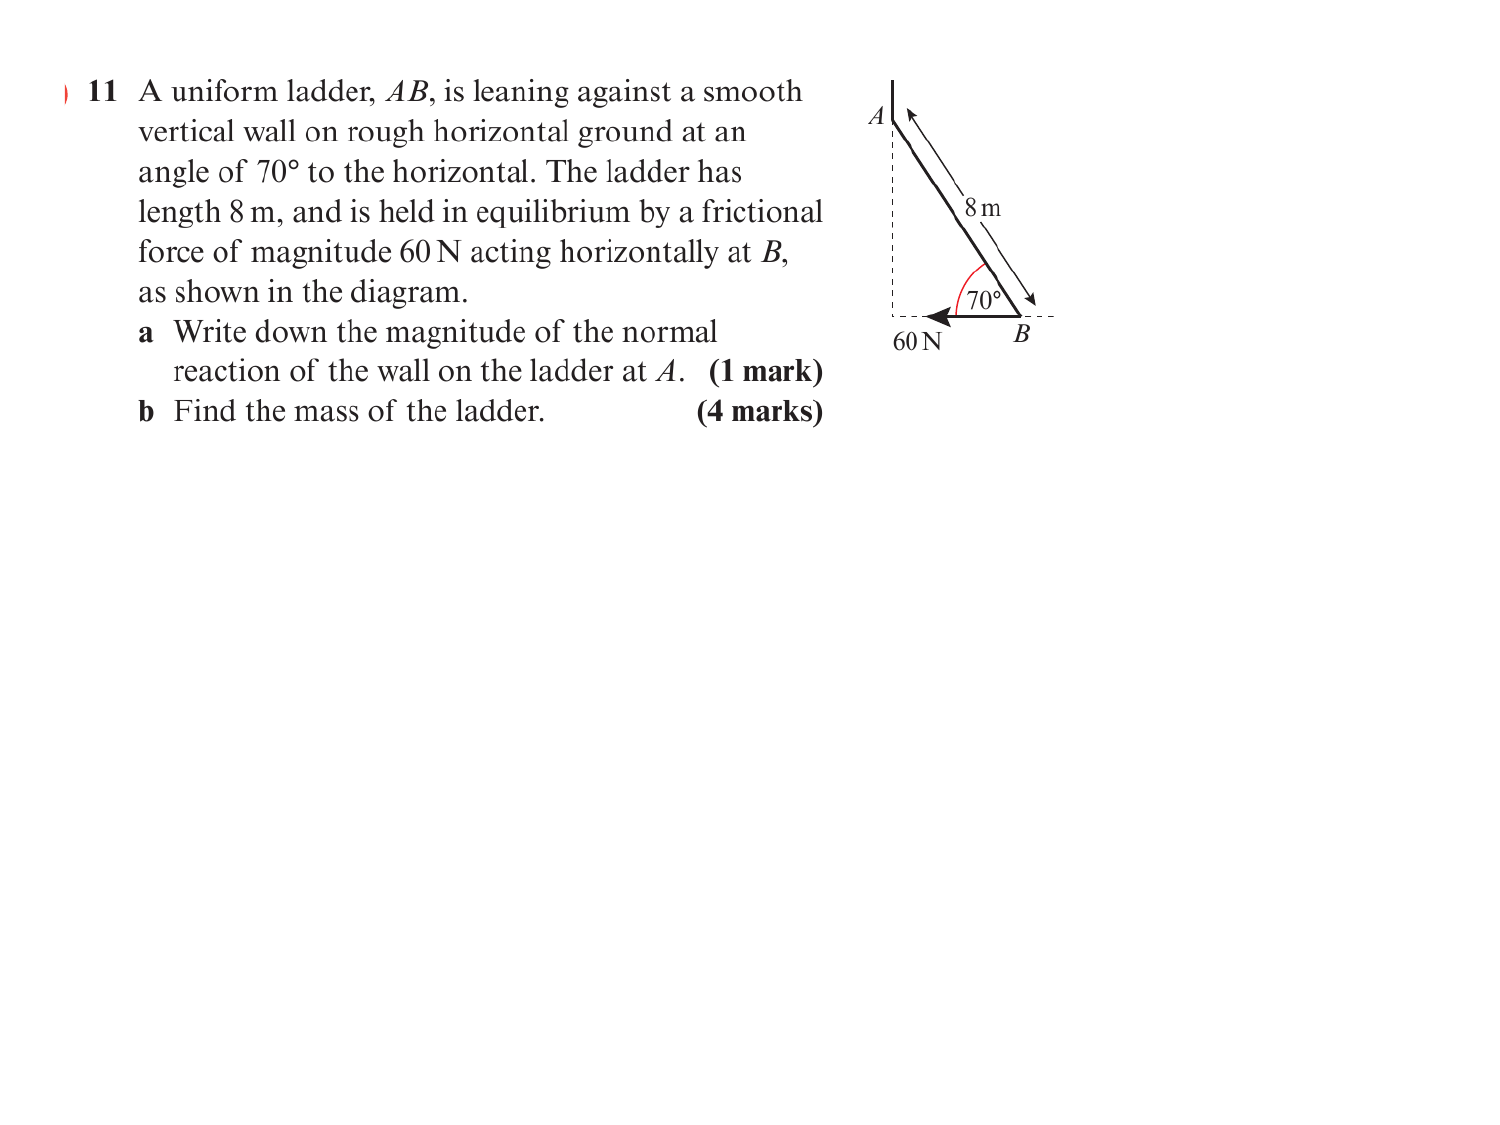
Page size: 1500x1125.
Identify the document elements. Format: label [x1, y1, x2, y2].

picture [64, 54, 1070, 447]
